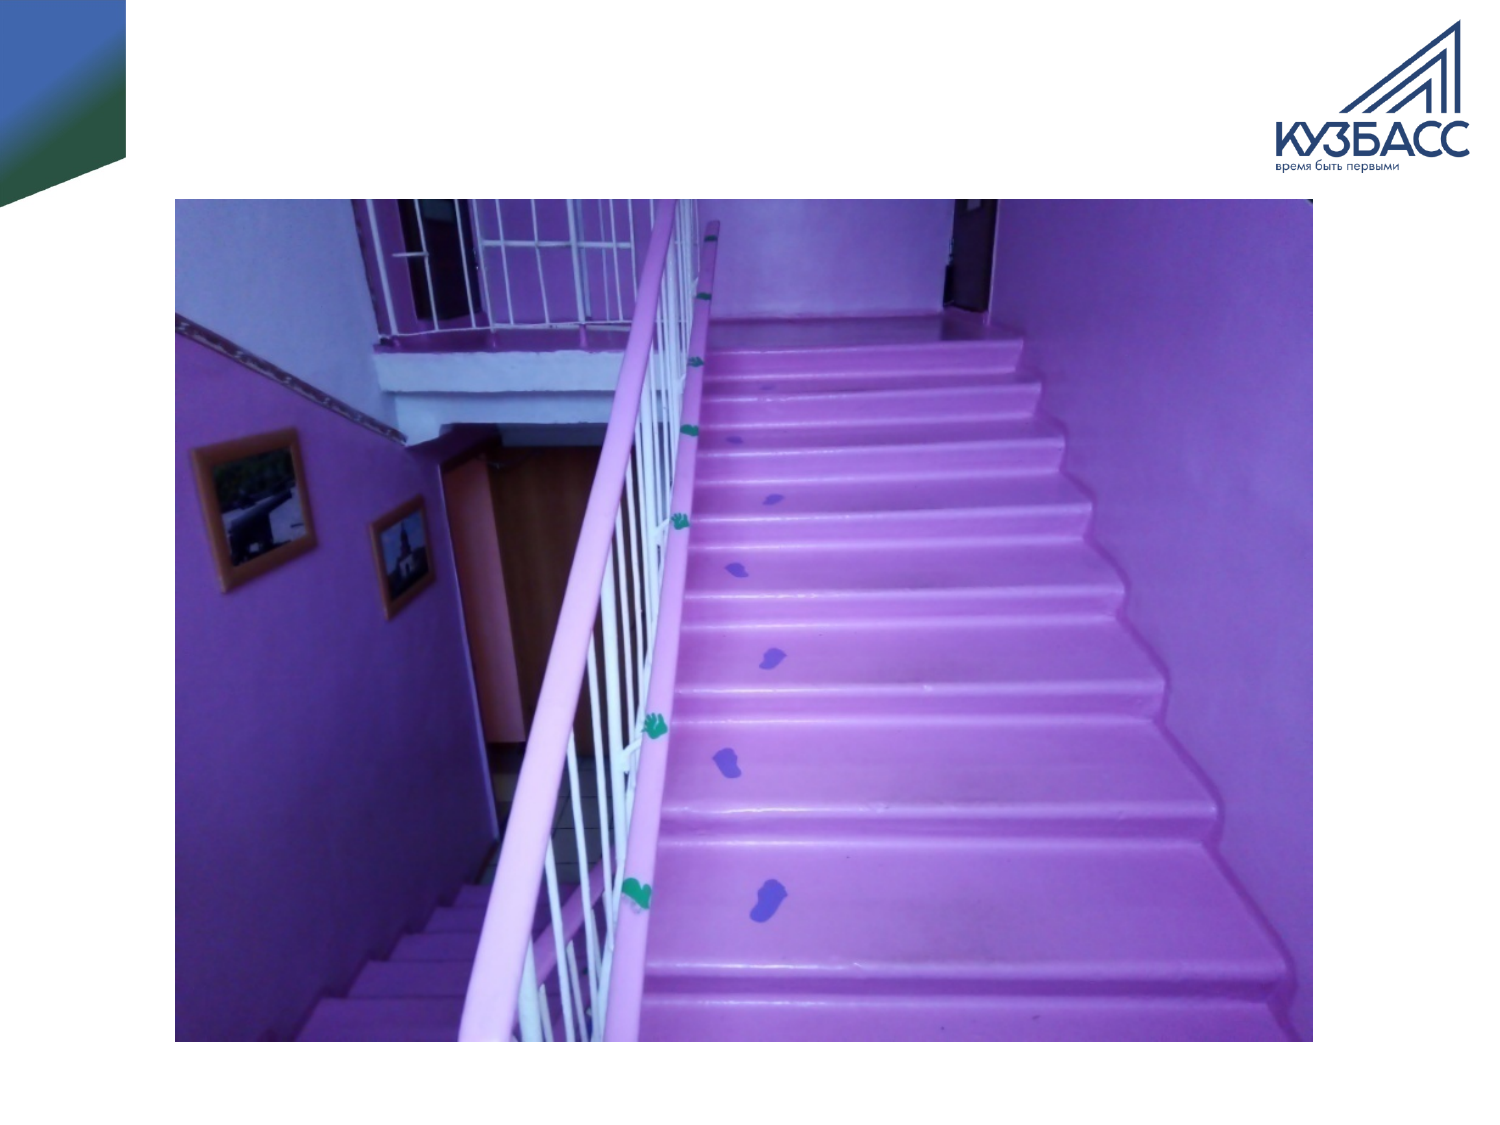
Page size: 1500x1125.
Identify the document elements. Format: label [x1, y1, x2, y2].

picture [1276, 19, 1470, 173]
picture [0, 0, 126, 208]
picture [175, 198, 1313, 1043]
